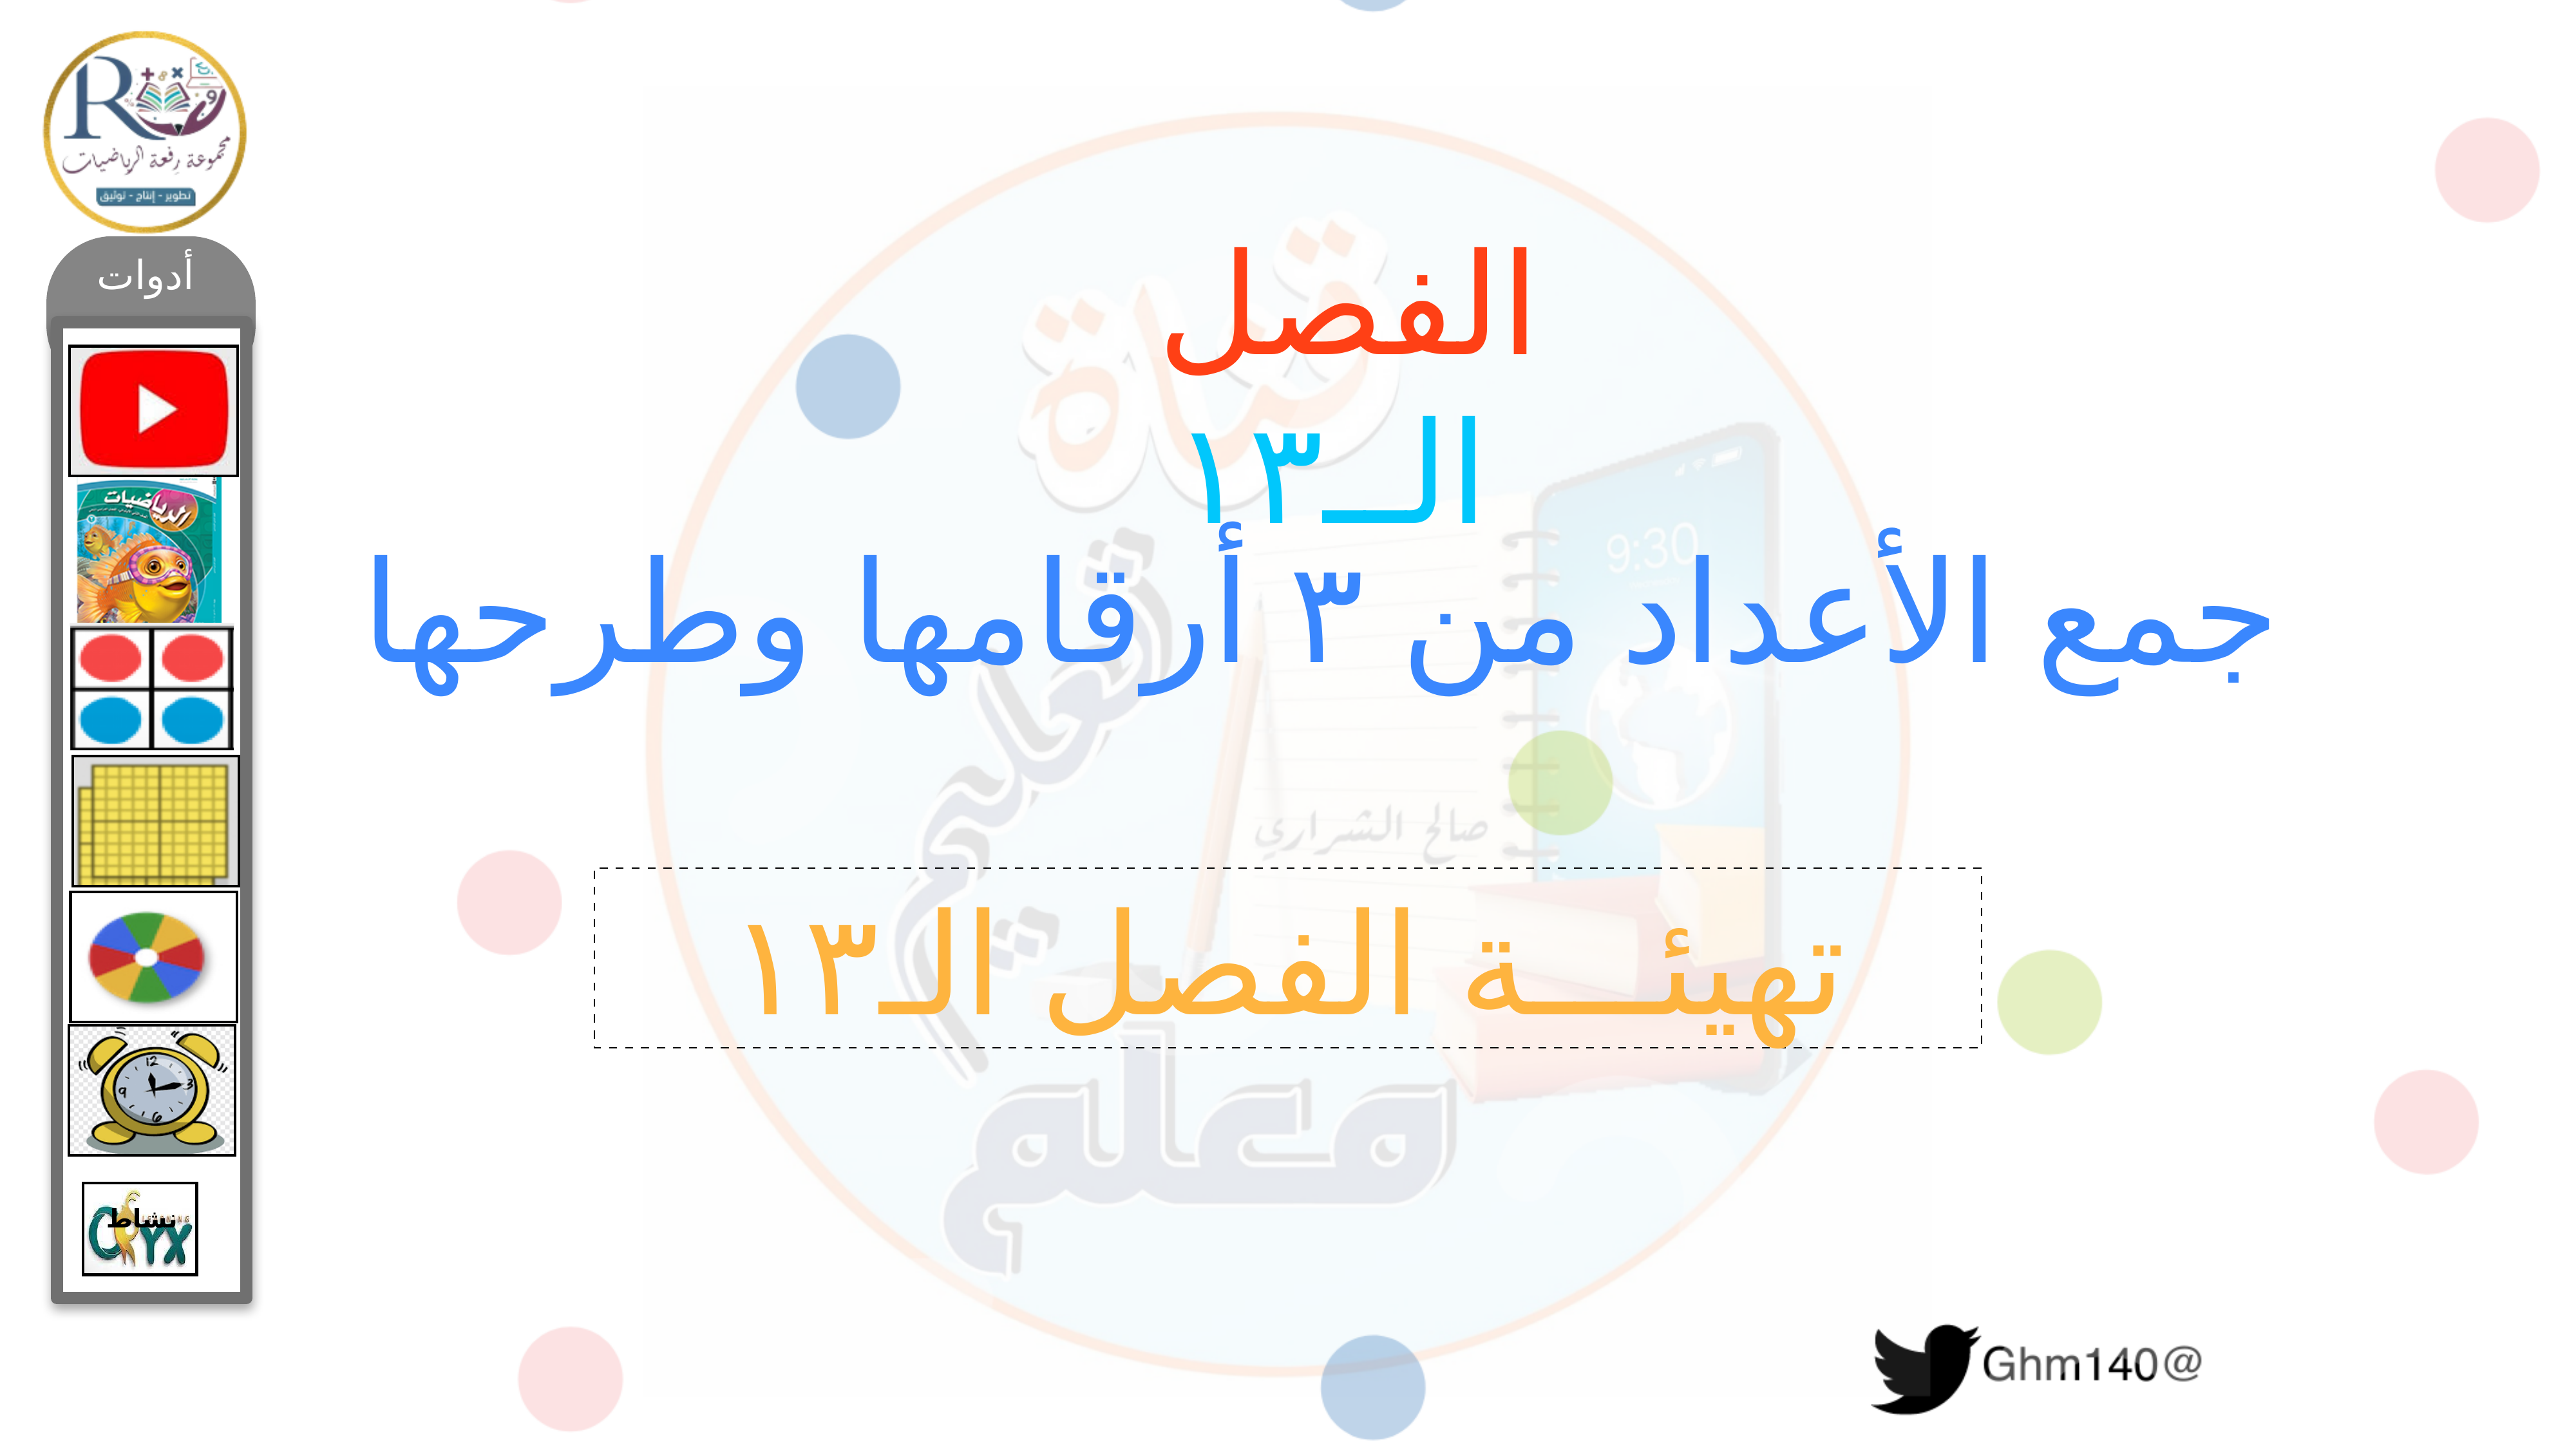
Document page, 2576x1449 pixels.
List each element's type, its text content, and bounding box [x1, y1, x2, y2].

text_box جمع الأعداد من ٣ أرقامها وطرحها [356, 516, 2286, 696]
picture [0, 0, 2576, 1449]
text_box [46, 236, 256, 1299]
text_box تهيئـــة الفصل الـ١٣ [594, 867, 1982, 1048]
text_box الفصل الــ١٣ [996, 208, 1702, 516]
